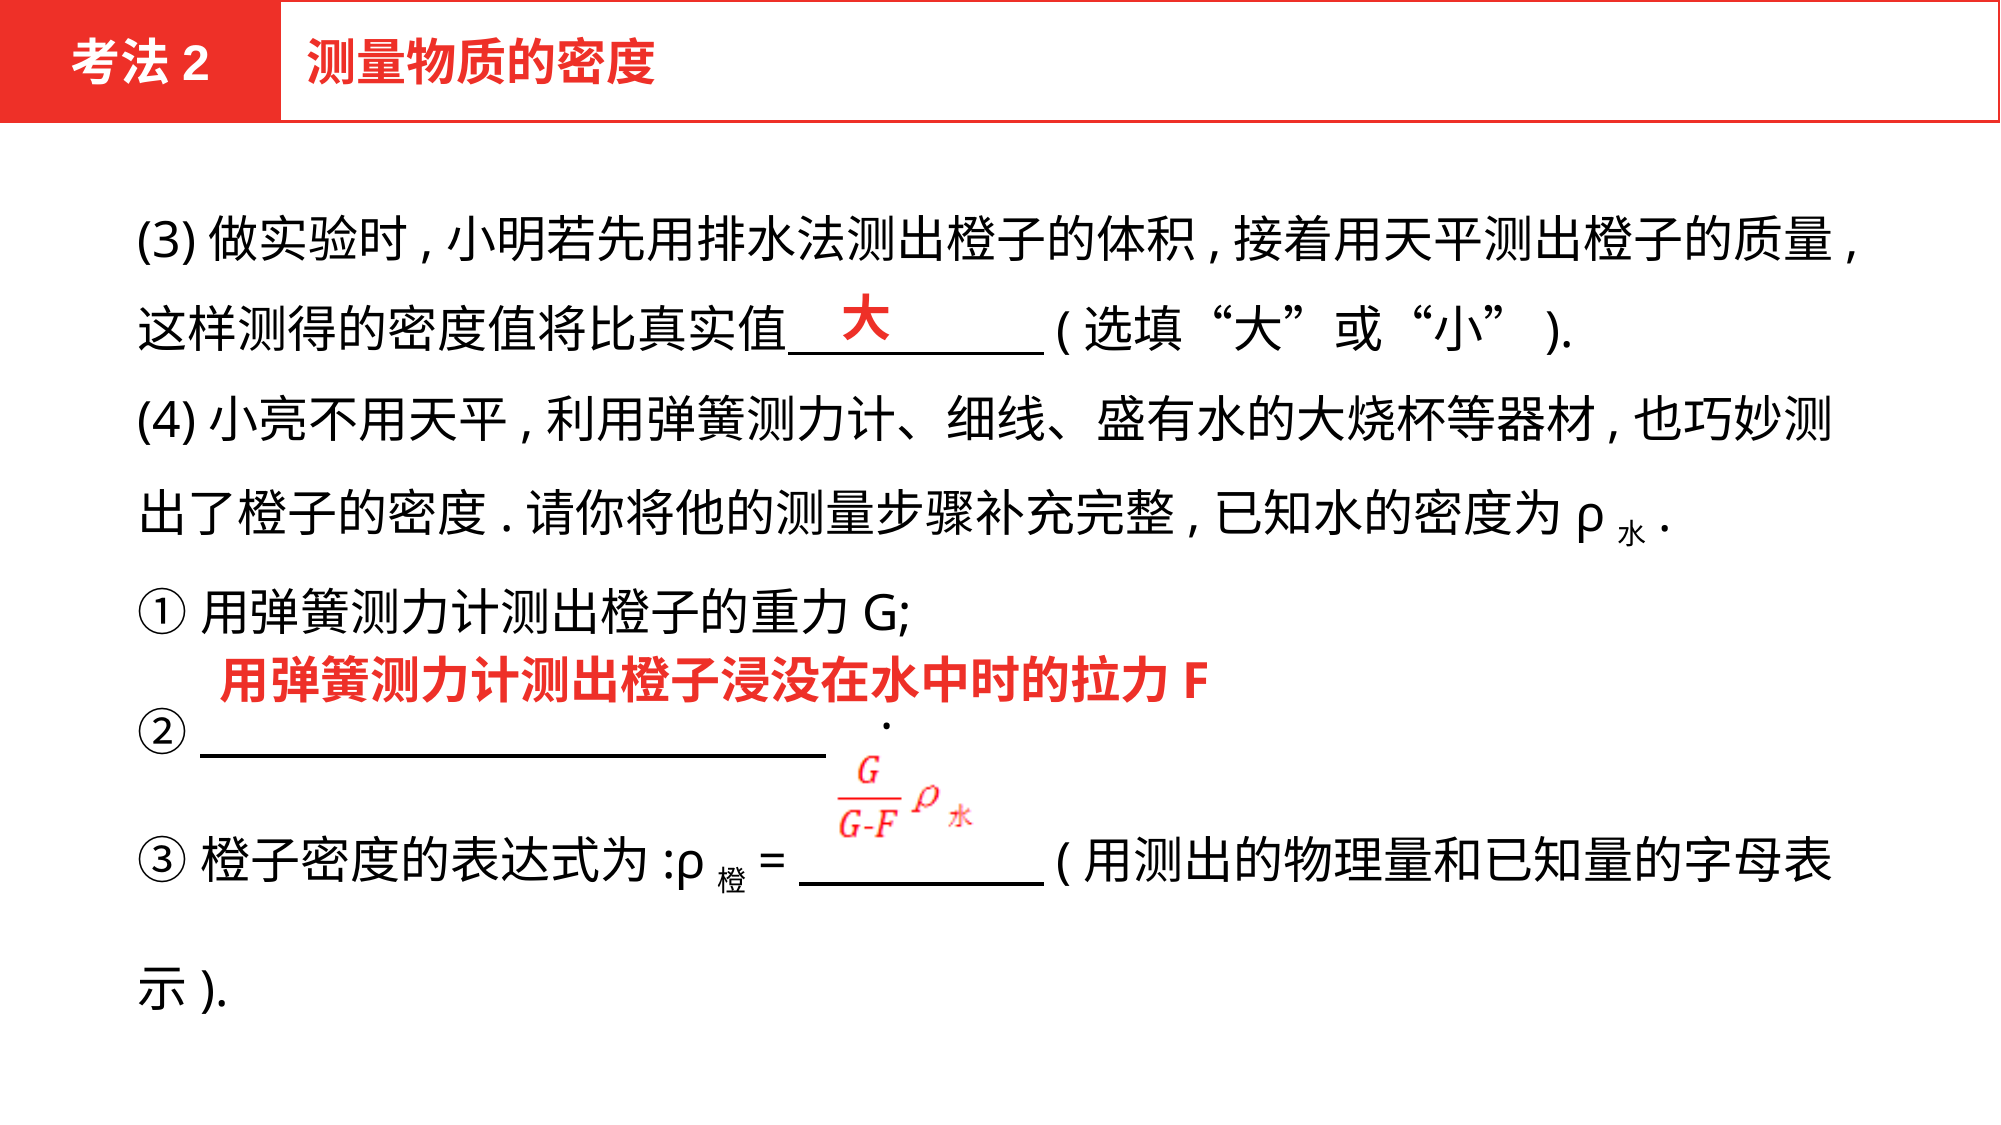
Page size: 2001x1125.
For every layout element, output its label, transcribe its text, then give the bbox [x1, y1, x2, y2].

text_box 用弹簧测力计测出橙子浸没在水中时的拉力F [205, 641, 1619, 716]
picture [826, 744, 980, 848]
text_box 考法2 [1, 0, 280, 122]
text_box 大 [826, 278, 924, 354]
text_box 测量物质的密度 [276, 0, 2000, 123]
text_box (3)做实验时,小明若先用排水法测出橙子的体积,接着用天平测出橙子的质量,这样测得的密度值将比真实值 (选填“大”或“小”). (4)小亮不用天平,利用弹簧测力计、细线、盛有水的大烧杯等器材,也巧妙测出了橙子的密度.请你将他的测量步骤补充完整,已知水的密度为ρ水. ①用弹簧测力计测出橙子的重力G; ② ; ③橙子密度的表达式为:ρ橙= (用测出的物理量和已知量的字母表示). [123, 170, 1878, 1025]
